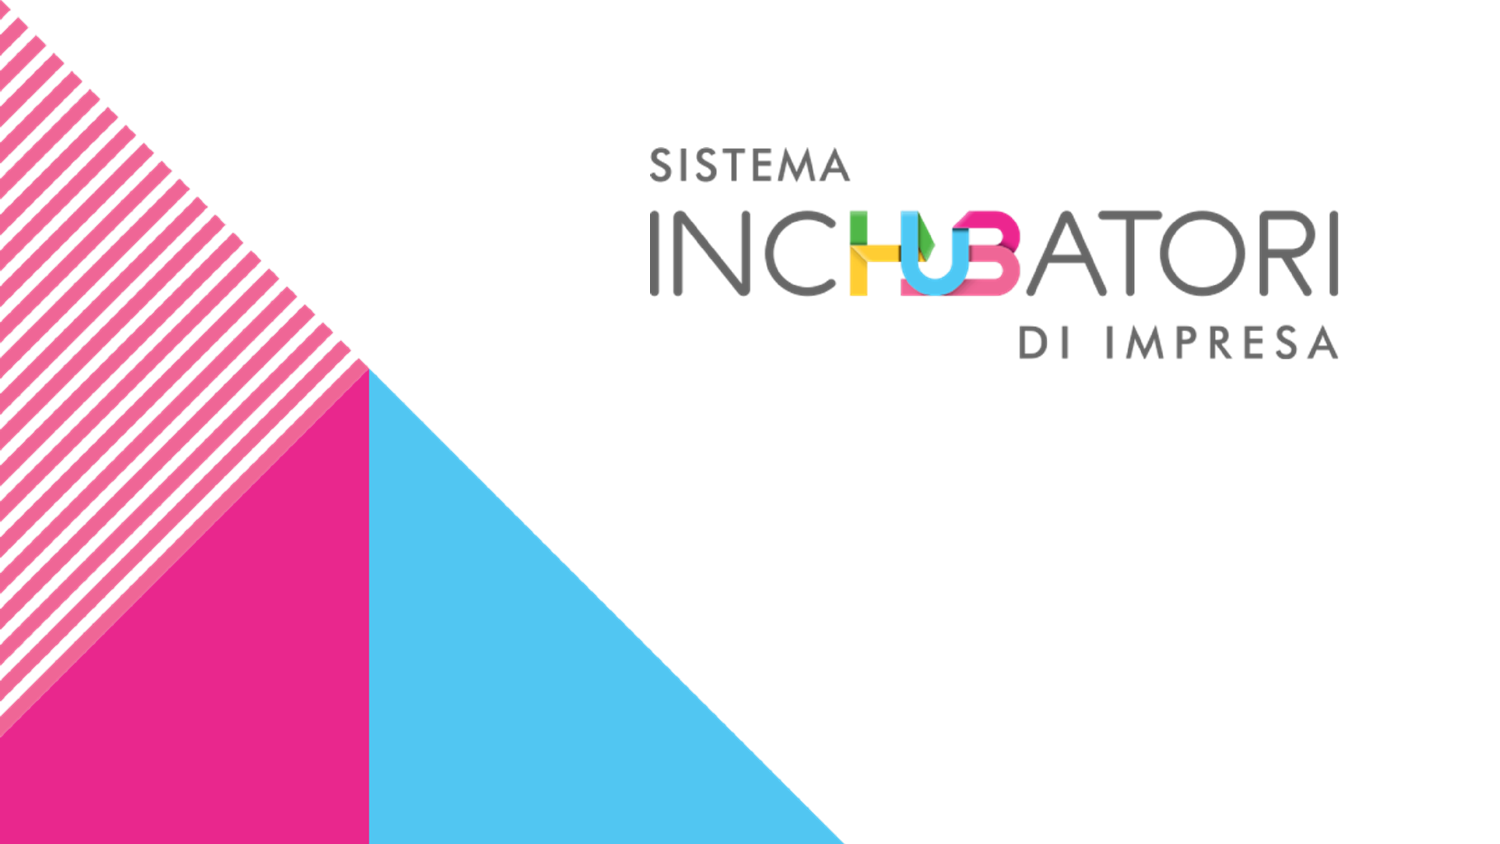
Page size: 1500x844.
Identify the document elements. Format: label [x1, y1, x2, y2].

picture [0, 0, 1339, 844]
